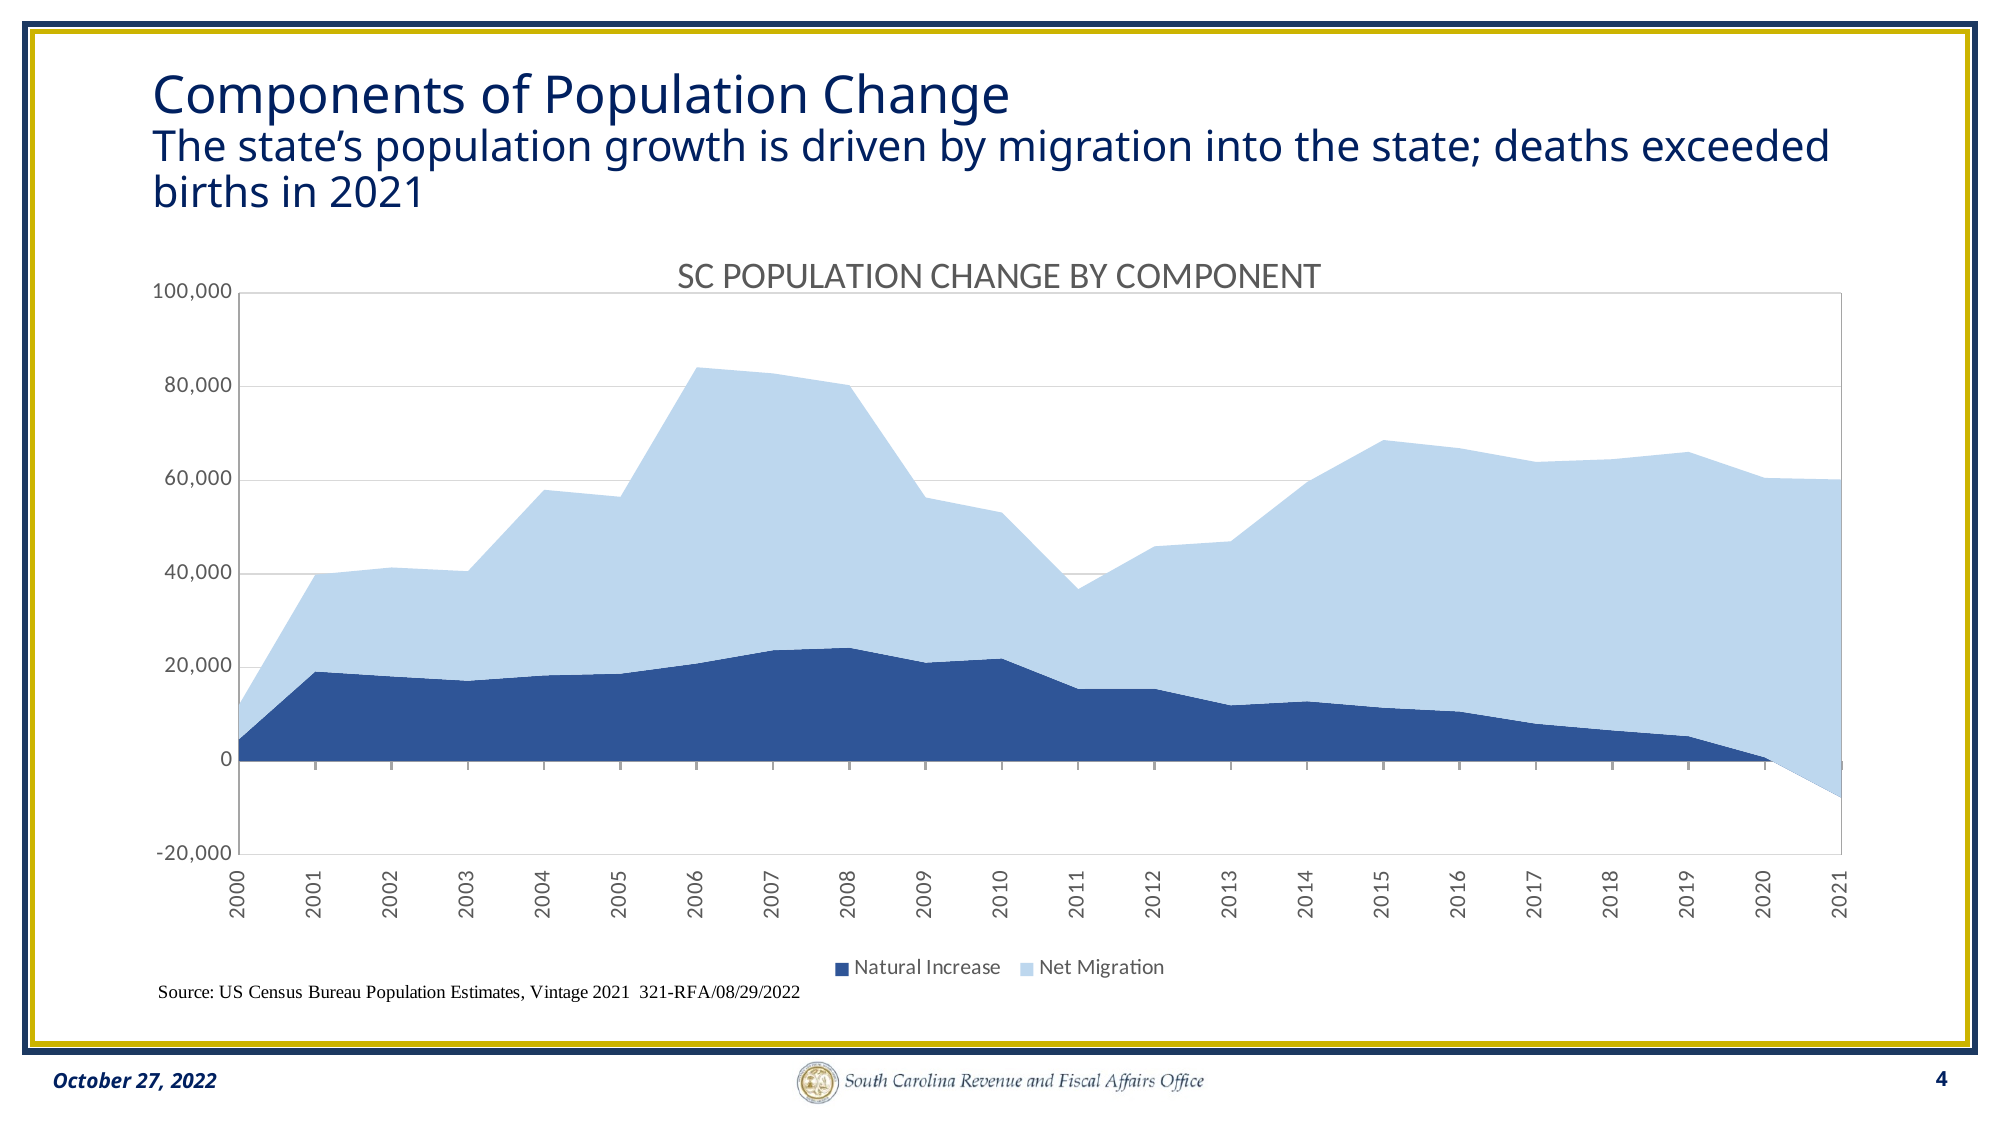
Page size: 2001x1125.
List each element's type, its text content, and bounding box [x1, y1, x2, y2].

picture [792, 1057, 1208, 1108]
title Components of Population Change The state’s population growth is driven by migration into the state; deaths exceeded births in 2021 [137, 59, 1863, 224]
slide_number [37, 1050, 488, 1110]
chart [137, 224, 1863, 1017]
slide_number 4 [1512, 1049, 1963, 1110]
